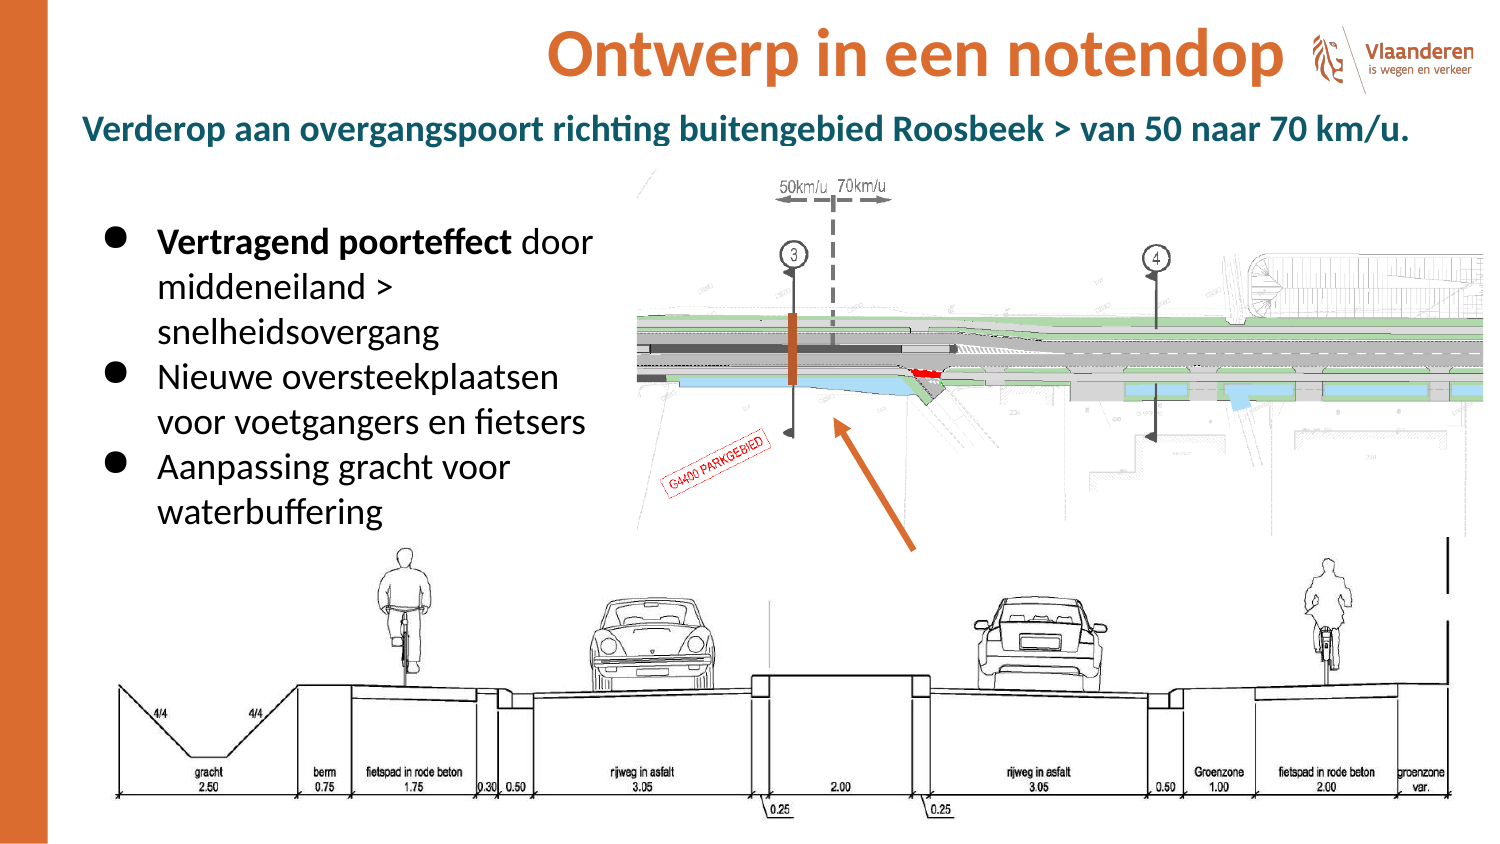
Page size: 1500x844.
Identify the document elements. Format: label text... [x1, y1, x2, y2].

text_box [833, 417, 914, 551]
subtitle Vertragend poorteffect door middeneiland > snelheidsovergang Nieuwe oversteekplaatsen voor voetgangers en fietsers Aanpassing gracht voor waterbuffering [67, 182, 626, 567]
picture [78, 146, 1500, 844]
title Ontwerp in een notendop [532, 13, 1381, 103]
picture [1381, 26, 1474, 85]
subtitle Verderop aan overgangspoort richting buitengebied Roosbeek > van 50 naar 70 km/u. [67, 85, 1500, 168]
